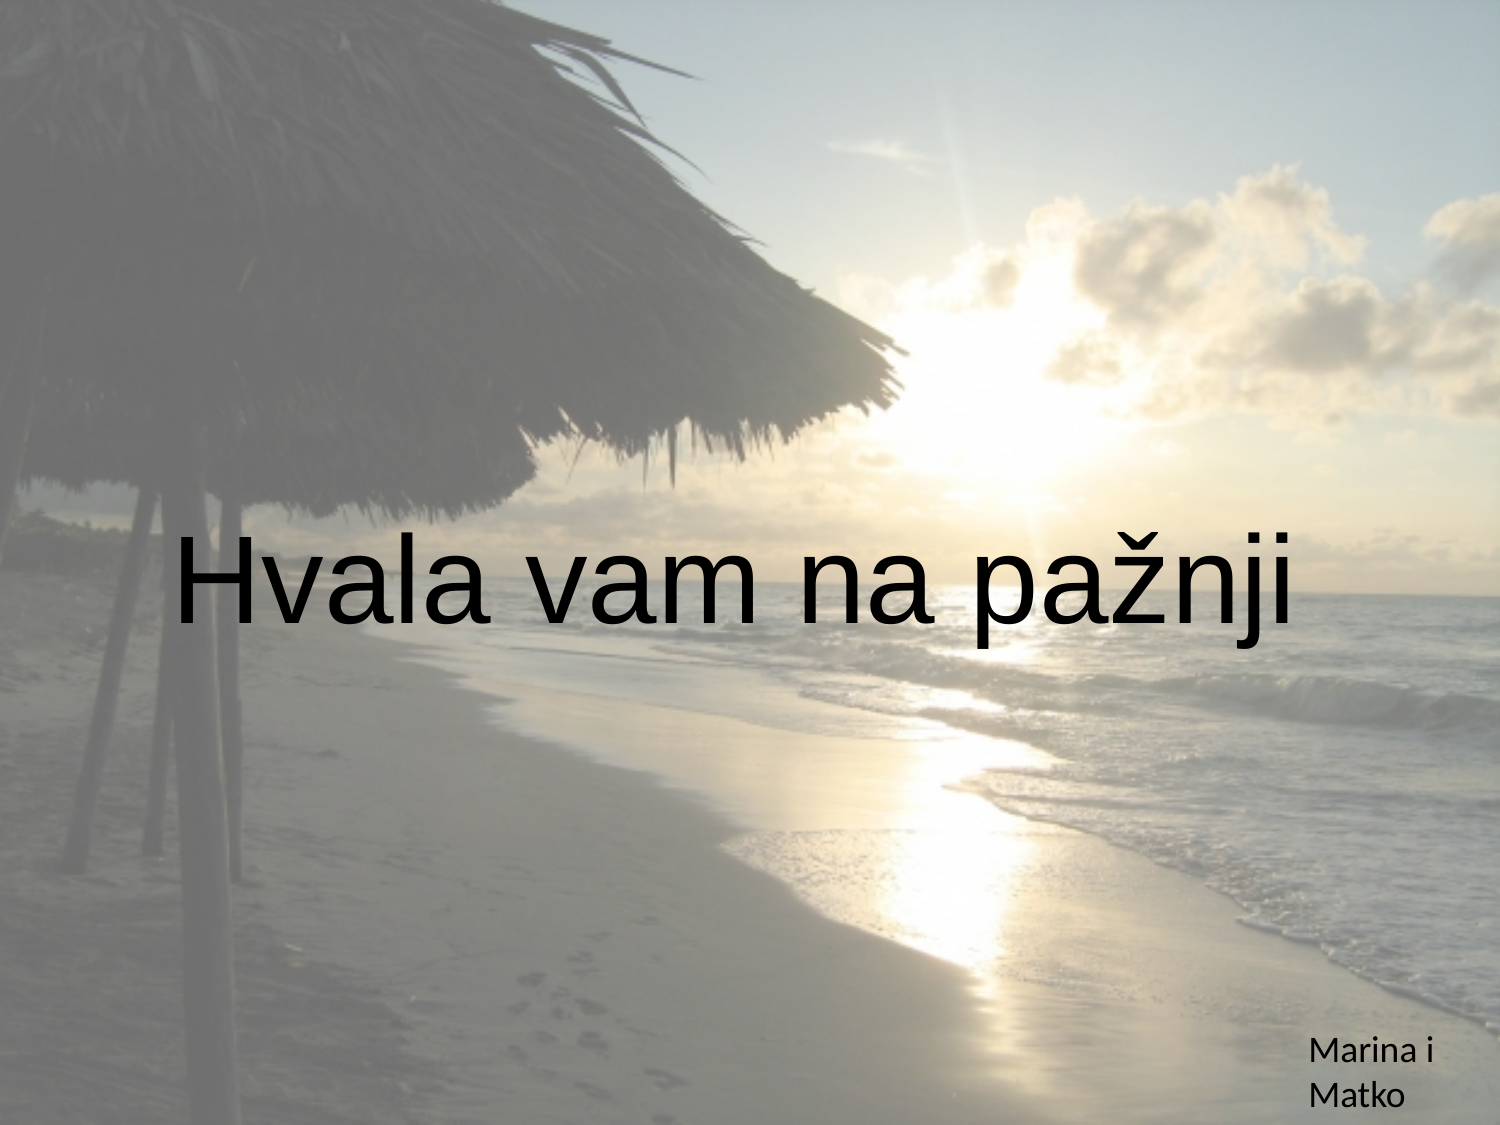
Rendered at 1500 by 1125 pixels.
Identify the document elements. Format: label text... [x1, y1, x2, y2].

title Hvala vam na pažnji [76, 479, 1427, 668]
text_box Marina i Matko [1293, 1017, 1489, 1124]
